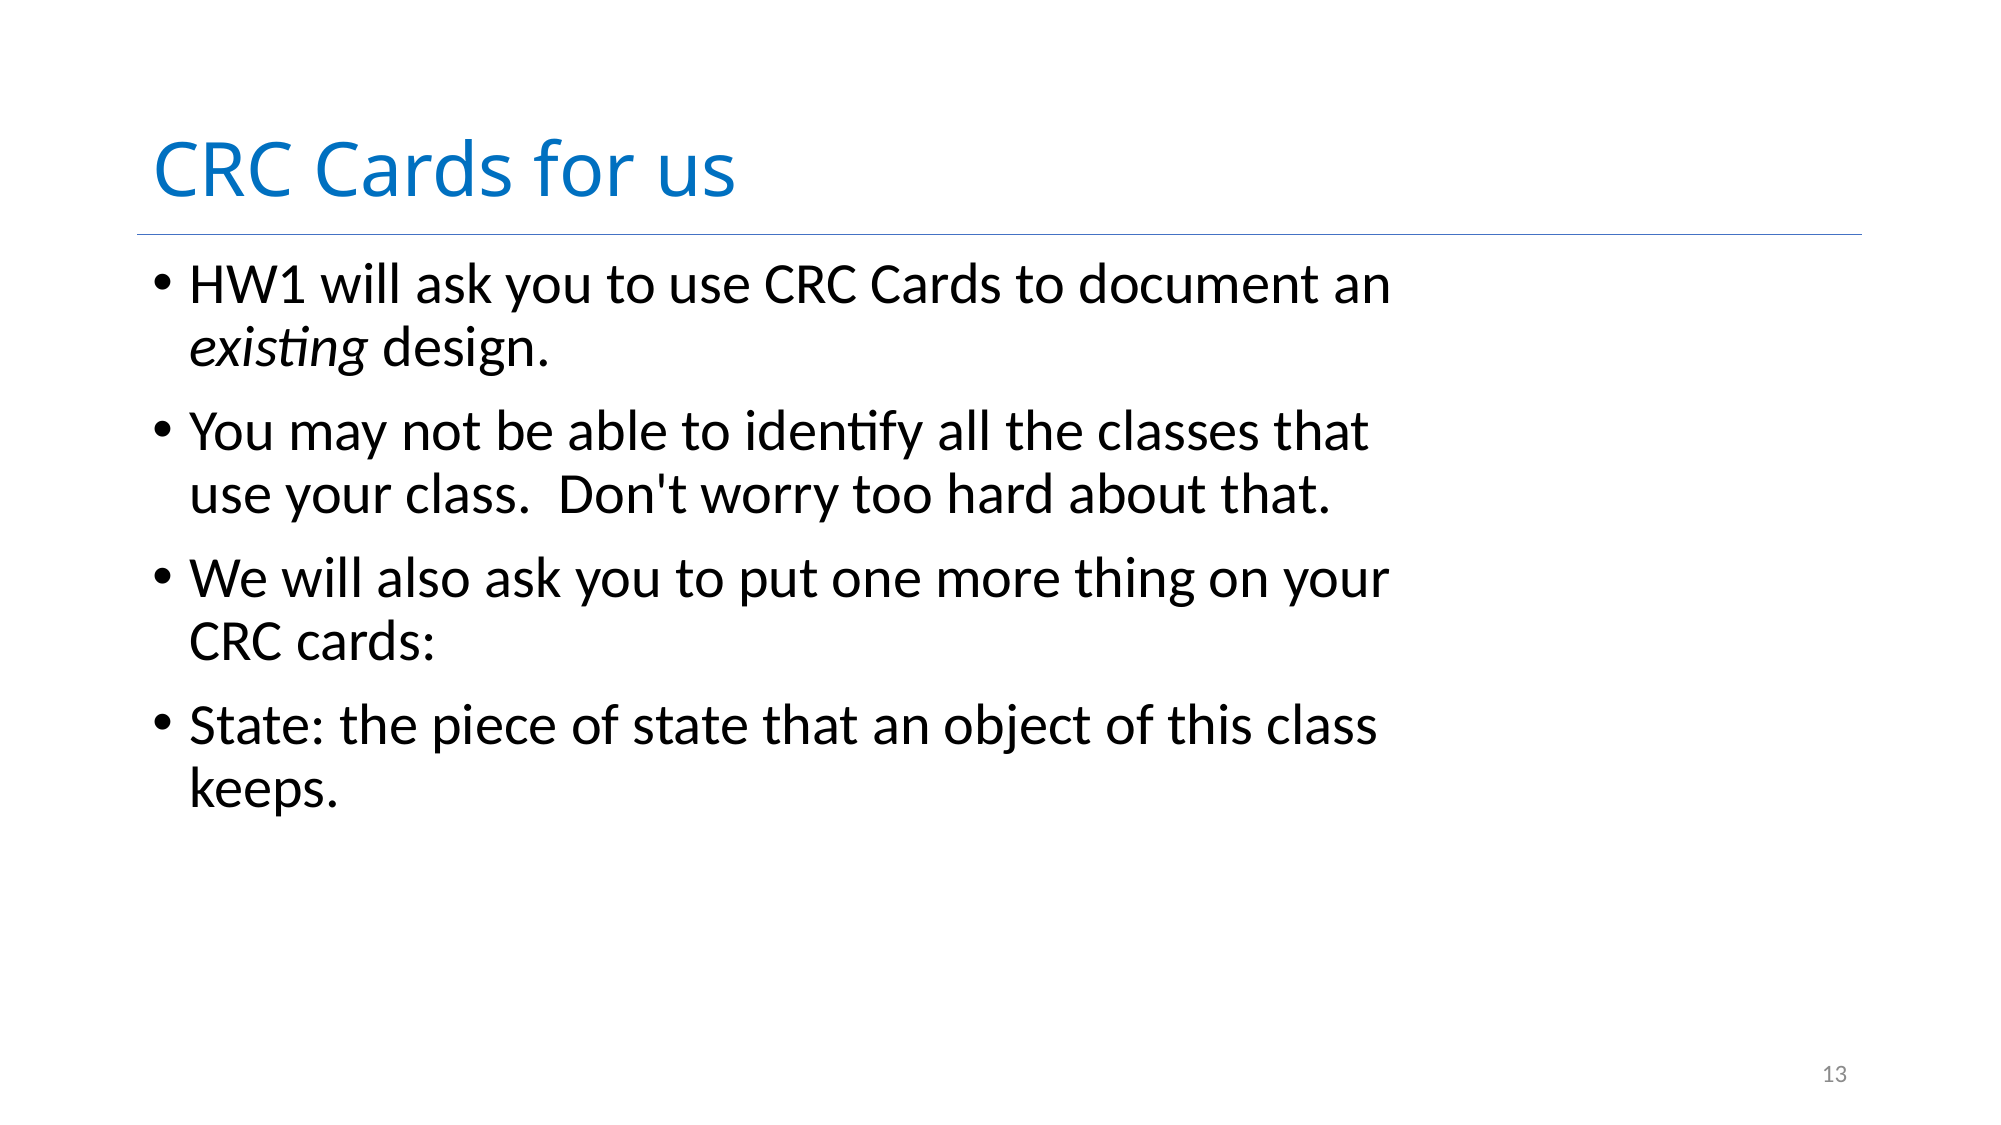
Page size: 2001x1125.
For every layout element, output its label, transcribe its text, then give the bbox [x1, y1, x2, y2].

slide_number 13 [1412, 1042, 1863, 1103]
list HW1 will ask you to use CRC Cards to document an existing design. You may not be able to identify all the classes that use your class. Don't worry too hard about that. We will also ask you to put one more thing on your CRC cards: State: the piece of state that an object of this class keeps. [137, 246, 1432, 960]
title CRC Cards for us [137, 3, 1863, 221]
